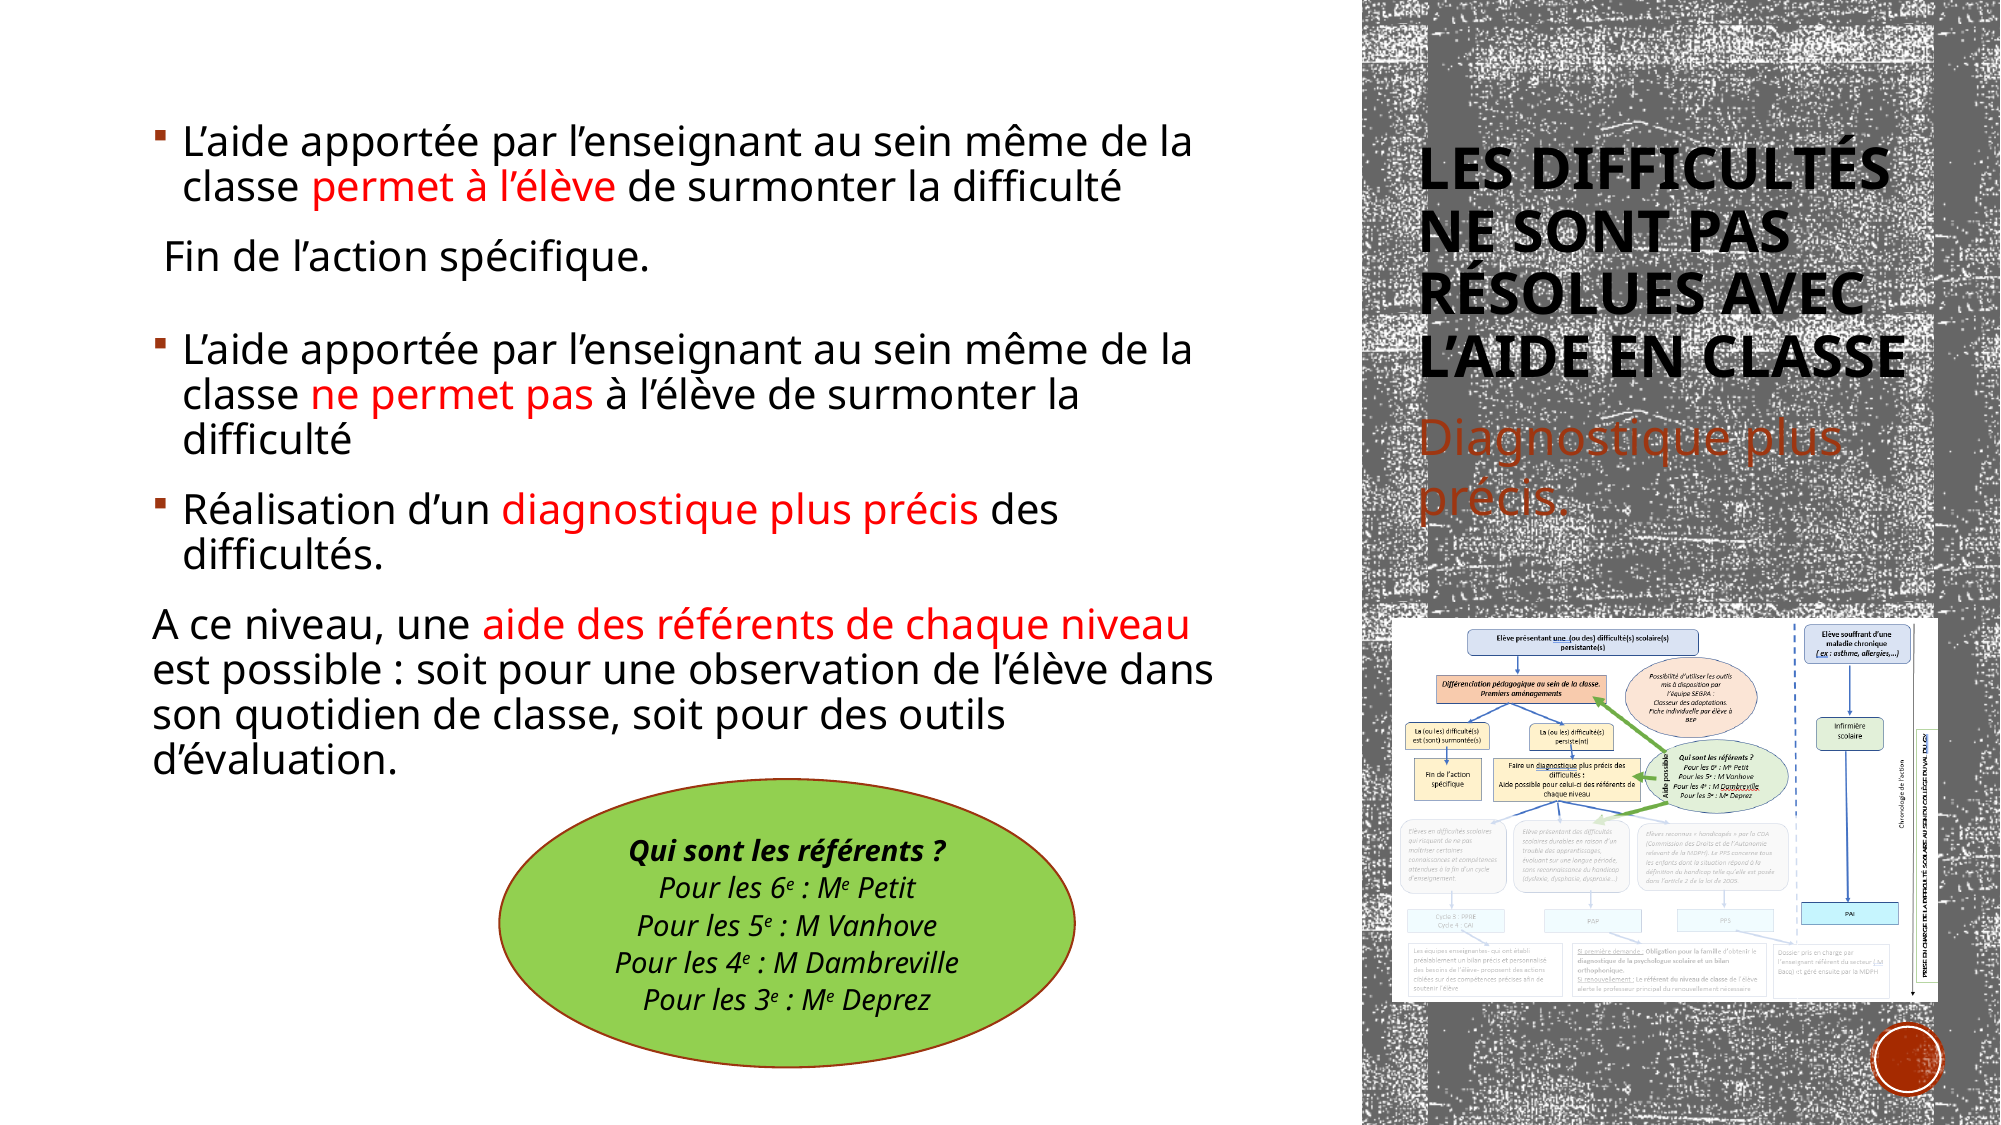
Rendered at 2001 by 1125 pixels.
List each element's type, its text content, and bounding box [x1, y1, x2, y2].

text_box Qui sont les référents ? Pour les 6e : Me Petit Pour les 5e : M Vanhove Pour les 4e : M Dambreville Pour les 3e : Me Deprez [498, 778, 1076, 1069]
picture [1392, 618, 1938, 1002]
list Diagnostique plus précis. [1402, 397, 1928, 618]
text_box L’aide apportée par l’enseignant au sein même de la classe ne permet pas à l’élève de surmonter la difficulté Réalisation d’un diagnostique plus précis des difficultés. A ce niveau, une aide des référents de chaque niveau est possible : soit pour une observation de l’élève dans son quotidien de classe, soit pour des outils d’évaluation. [137, 320, 1239, 875]
title Les difficultés ne sont pas résolues avec l’aide en classe [1402, 112, 1928, 397]
list L’aide apportée par l’enseignant au sein même de la classe permet à l’élève de surmonter la difficulté Fin de l’action spécifique. [137, 112, 1239, 320]
